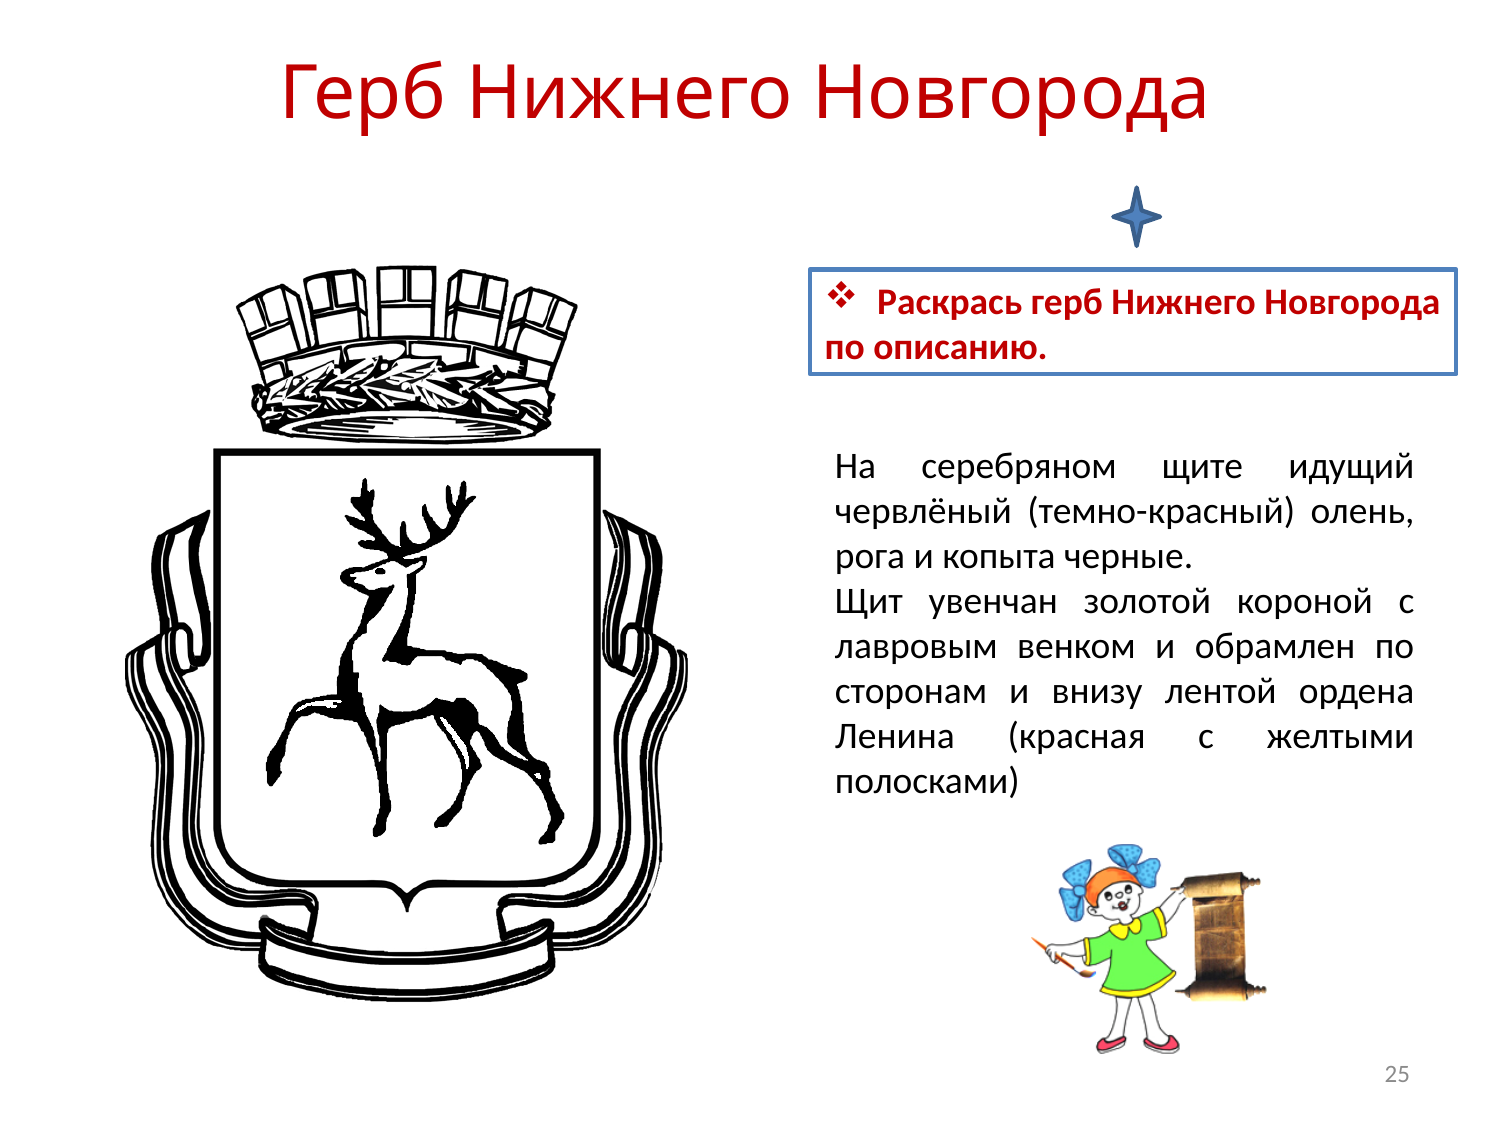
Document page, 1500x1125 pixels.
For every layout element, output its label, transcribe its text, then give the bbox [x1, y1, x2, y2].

picture [1030, 843, 1268, 1055]
slide_number 25 [1074, 1042, 1425, 1103]
text_box Раскрась герб Нижнего Новгорода по описанию. [808, 267, 1458, 376]
title Герб Нижнего Новгорода [70, 23, 1421, 155]
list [124, 262, 688, 1006]
text_box На серебряном щите идущий червлёный (темно-красный) олень, рога и копыта черные. Щит увенчан золотой короной с лавровым венком и обрамлен по сторонам и внизу лентой ордена Ленина (красная с желтыми полосками) [820, 433, 1430, 809]
text_box [1111, 185, 1163, 249]
